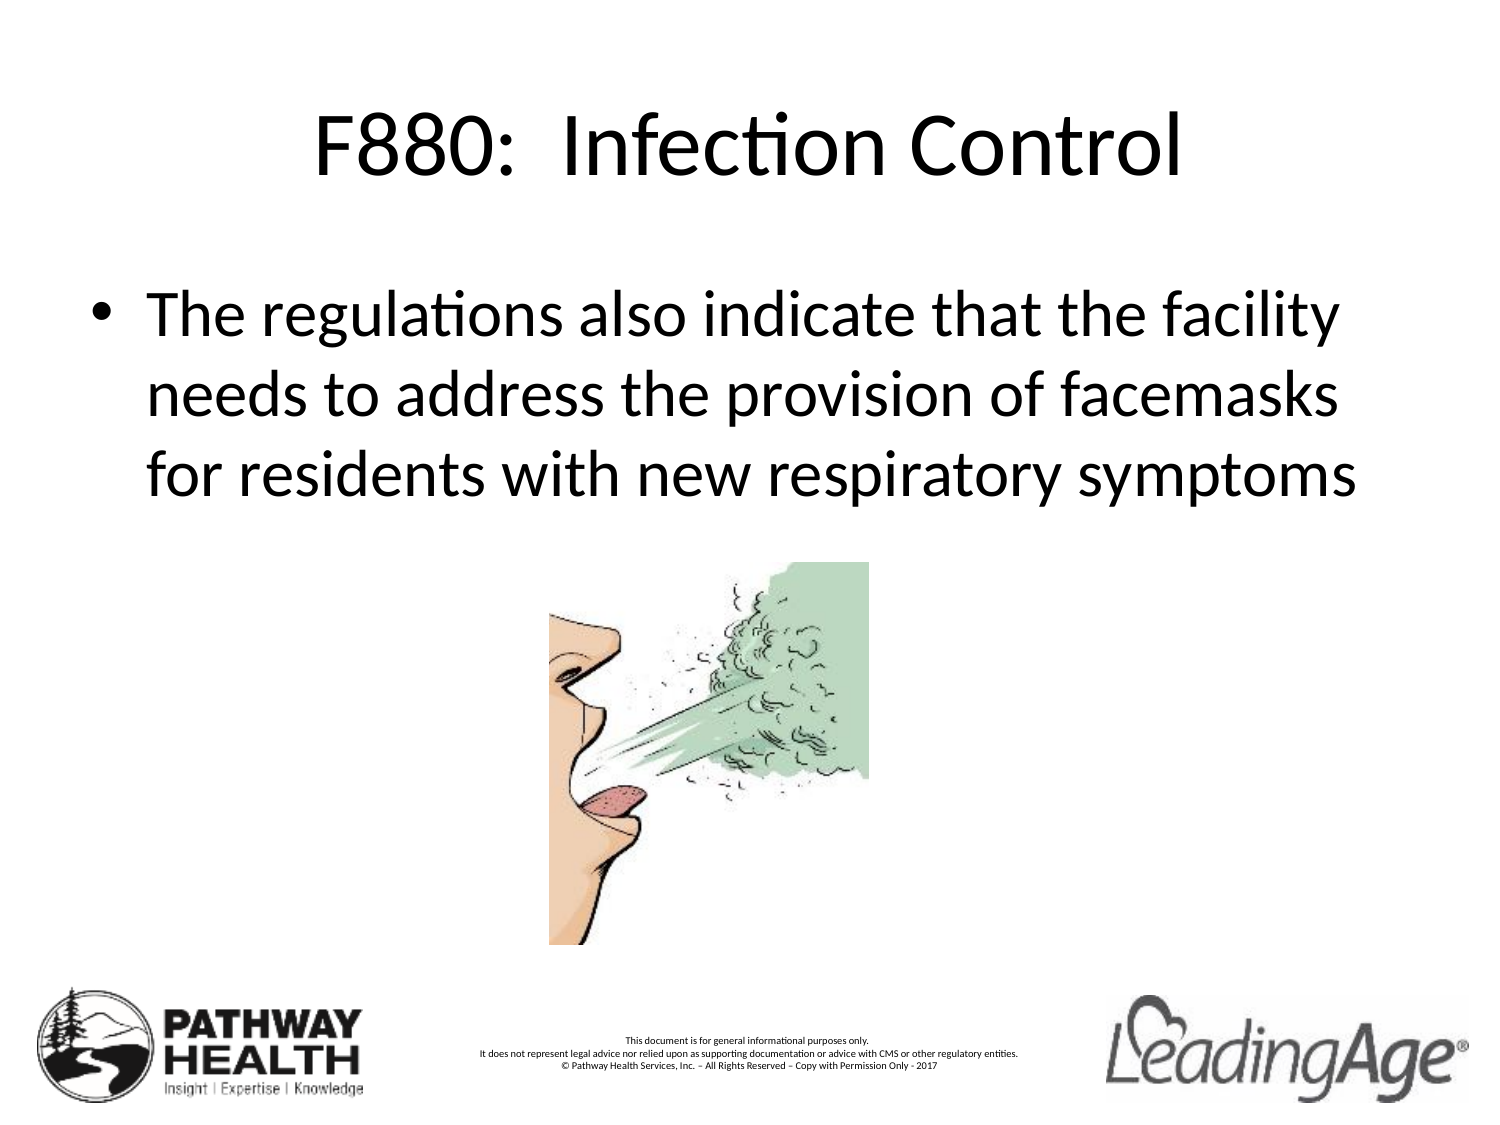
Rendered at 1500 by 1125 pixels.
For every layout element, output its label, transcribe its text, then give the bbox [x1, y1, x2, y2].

picture [37, 986, 363, 1103]
title F880: Infection Control [75, 45, 1425, 233]
list The regulations also indicate that the facility needs to address the provision of facemasks for residents with new respiratory symptoms [75, 262, 1425, 1005]
picture [549, 562, 869, 946]
picture [1106, 995, 1469, 1103]
